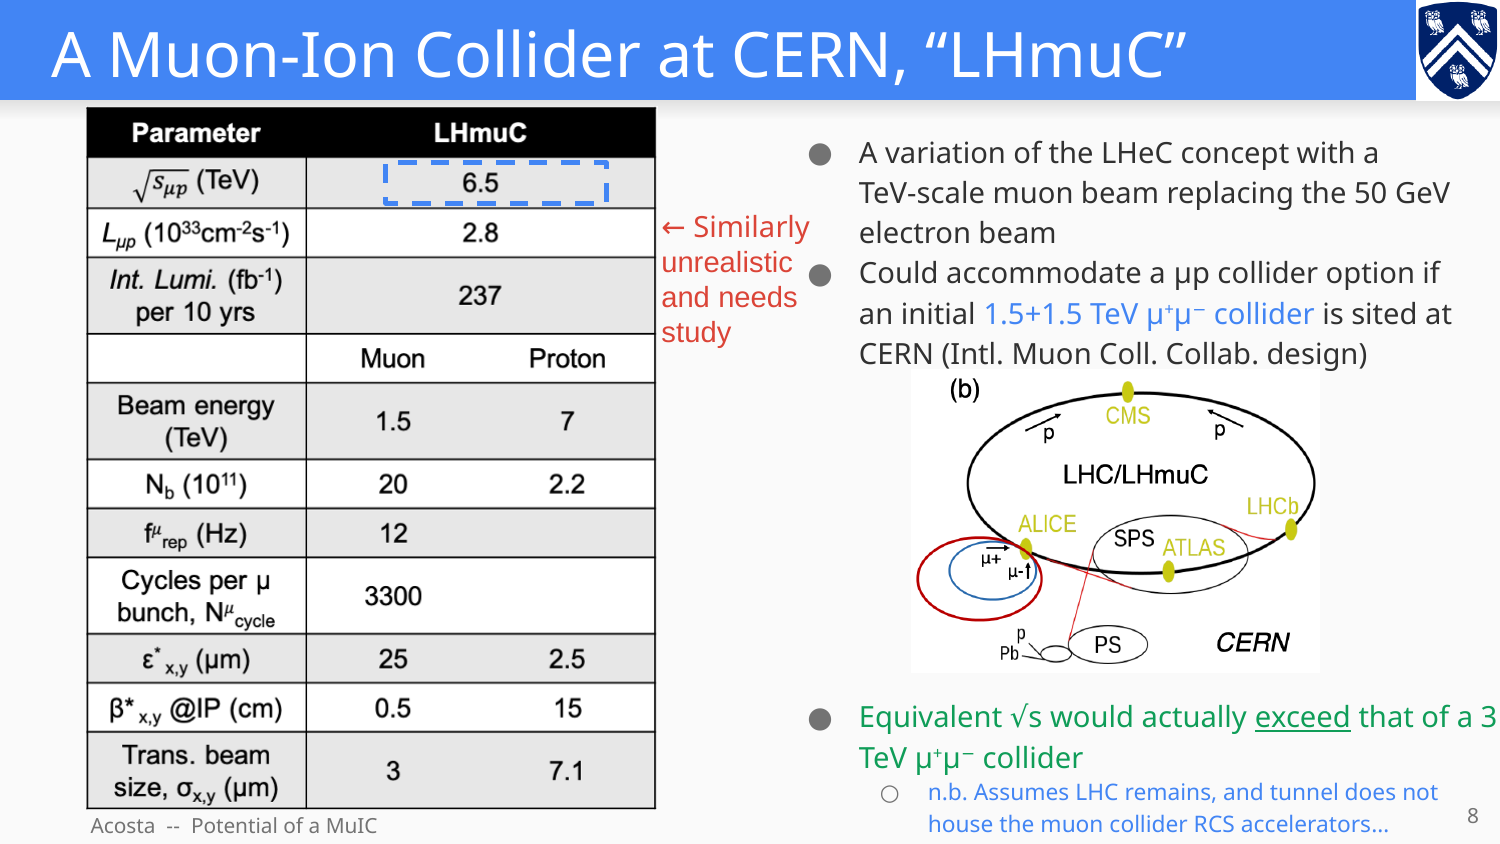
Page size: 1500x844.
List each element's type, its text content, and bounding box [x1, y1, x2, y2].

picture [910, 369, 1320, 673]
title A Muon-Ion Collider at CERN, “LHmuC” [36, 0, 1464, 106]
text_box ← Similarly unrealistic and needs study [663, 201, 857, 356]
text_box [86, 106, 659, 810]
picture [1464, 0, 1500, 101]
list A variation of the LHeC concept with a TeV-scale muon beam replacing the 50 GeV electron beam Could accommodate a μp collider option if an initial 1.5+1.5 TeV μ+μ− collider is sited at CERN (Intl. Muon Coll. Collab. design) Equivalent √s would actually exceed that of a 3 TeV μ+μ− collider n.b. Assumes LHC remains, and tunnel does not house the muon collider RCS accelerators… [775, 113, 1500, 844]
